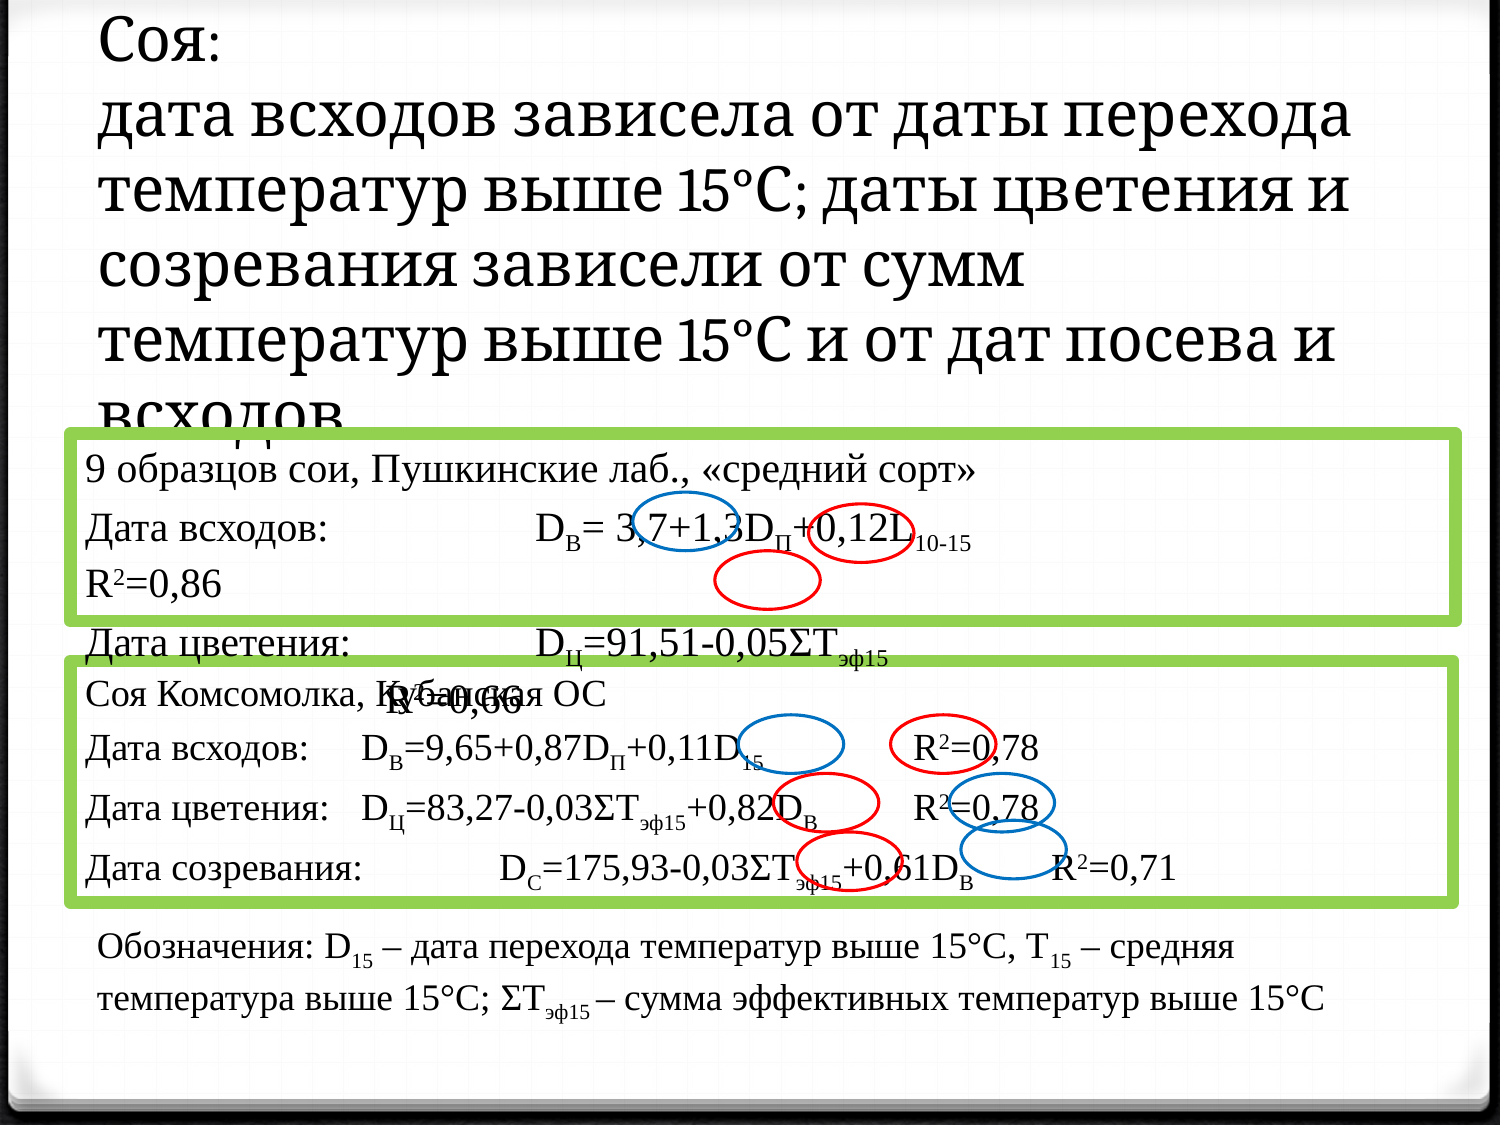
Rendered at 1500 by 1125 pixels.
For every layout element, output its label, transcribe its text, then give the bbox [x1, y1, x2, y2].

title Соя: дата всходов зависела от даты перехода температур выше 15°С; даты цветения и созревания зависели от сумм температур выше 15°С и от дат посева и всходов [82, 105, 1402, 343]
text_box [713, 549, 822, 611]
text_box 9 образцов сои, Пушкинские лаб., «средний сорт» Дата всходов: DВ= 3,7+1,3DП+0,12L10-15 R2=0,86 Дата цветения: DЦ=91,51-0,05ΣТэф15 R2=0,66 [70, 433, 1456, 622]
picture [0, 0, 1500, 1125]
text_box Обозначения: D15 – дата перехода температур выше 15°С, Т15 – средняя температура выше 15°С; ΣТэф15 – сумма эффективных температур выше 15°С [82, 913, 1442, 1031]
text_box [806, 502, 916, 565]
text_box [631, 490, 740, 553]
text_box [888, 713, 998, 775]
text_box [771, 771, 881, 834]
text_box [795, 830, 904, 893]
text_box [736, 713, 846, 775]
text_box [959, 818, 1068, 881]
text_box Соя Комсомолка, Кубанская ОС Дата всходов: DВ=9,65+0,87DП+0,11D15 R2=0,78 Дата цветения: DЦ=83,27-0,03ΣТэф15+0,82DВ R2=0,78 Дата созревания: DС=175,93-0,03ΣТэф15+0,61DВ R2=0,71 [70, 660, 1454, 903]
text_box [947, 771, 1057, 829]
